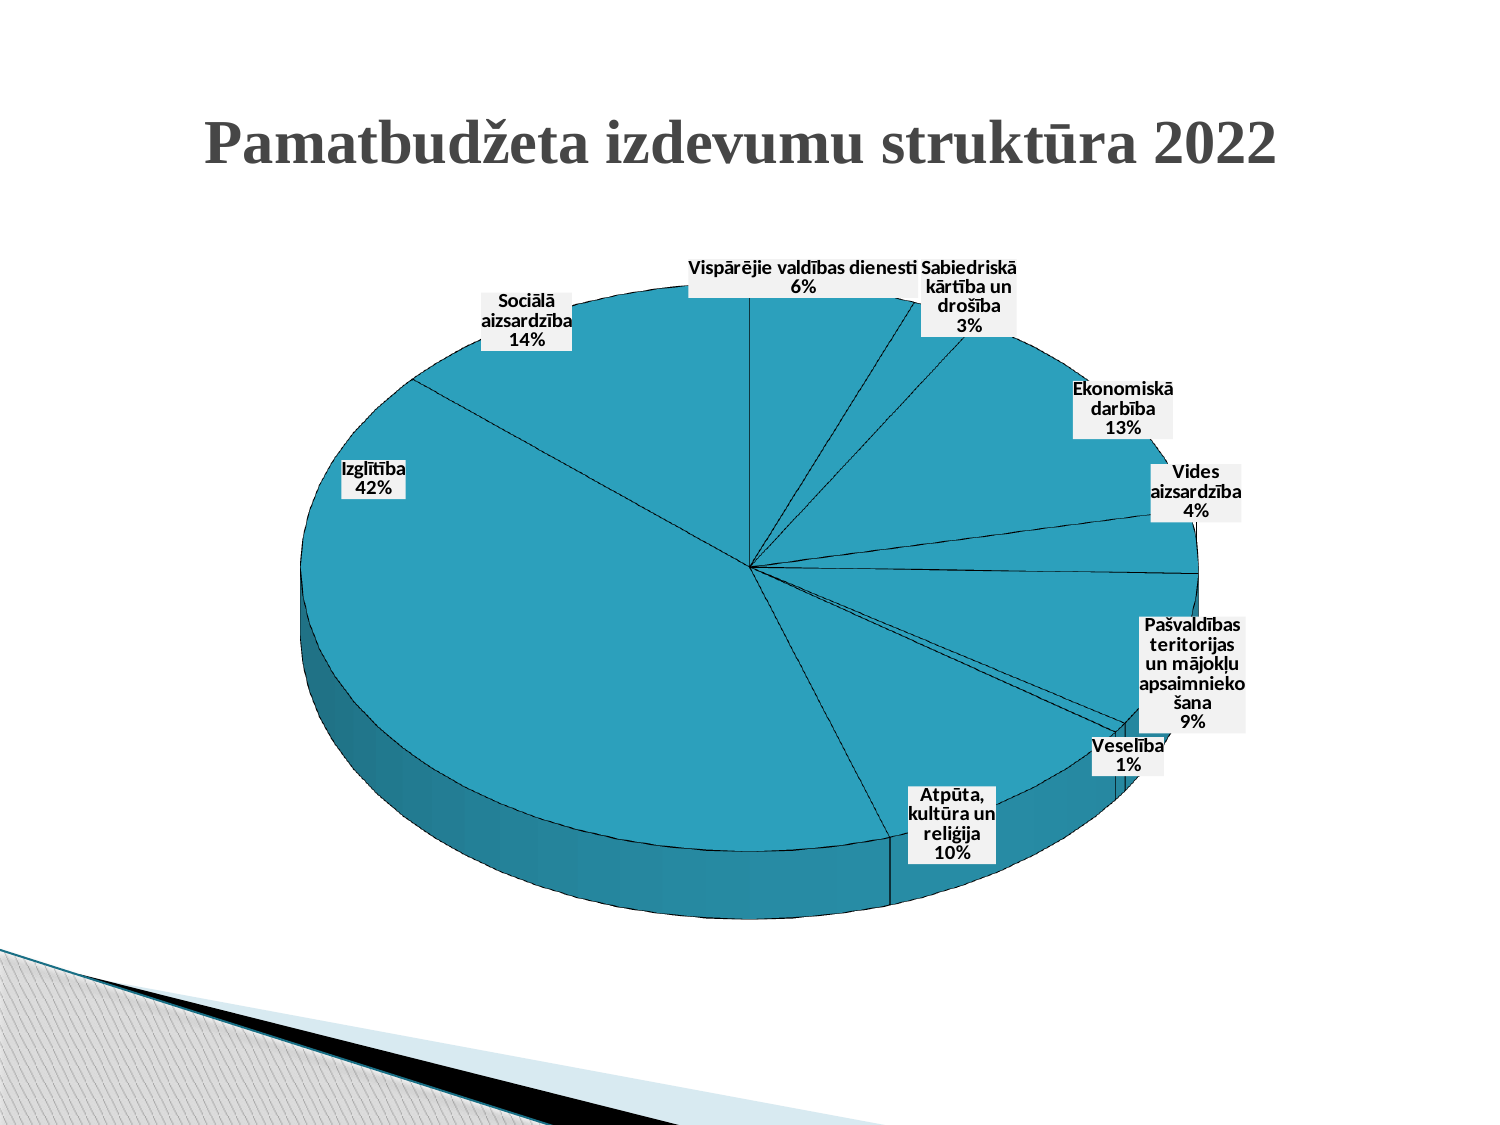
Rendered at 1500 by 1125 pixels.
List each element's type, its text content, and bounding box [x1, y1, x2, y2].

chart [76, 203, 1427, 998]
title Pamatbudžeta izdevumu struktūra 2022 [75, 45, 1425, 233]
